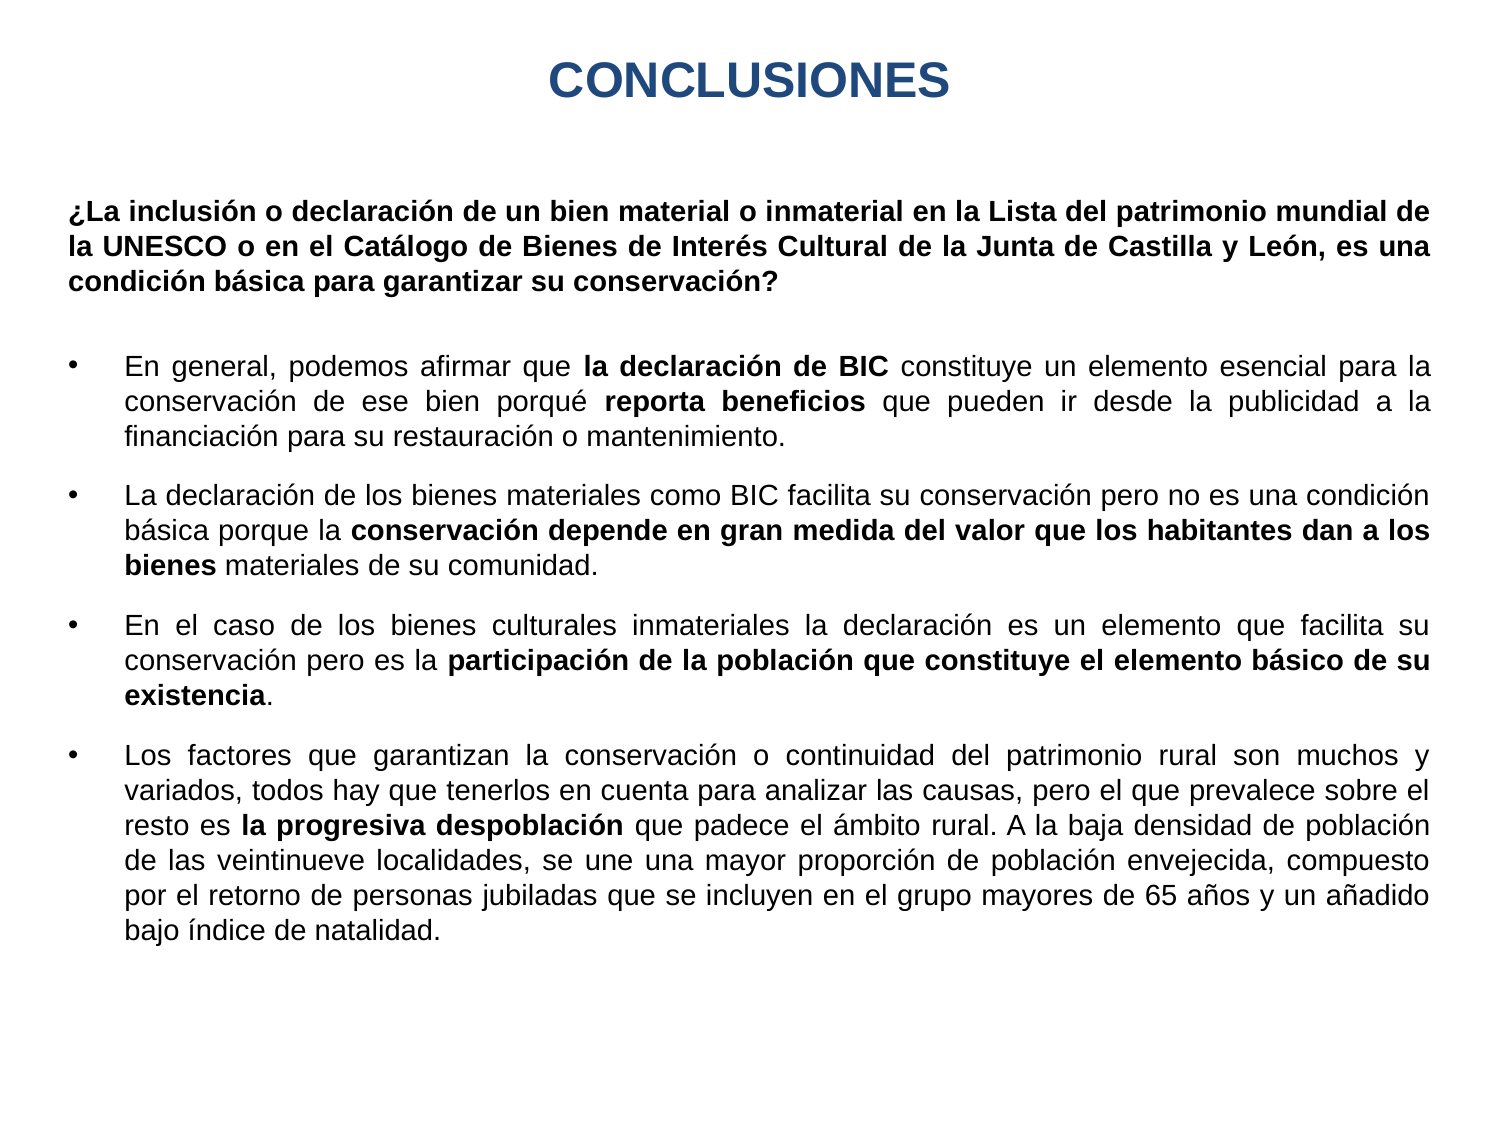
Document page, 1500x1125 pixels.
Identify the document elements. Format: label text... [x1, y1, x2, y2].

title CONCLUSIONES [75, 19, 1425, 136]
list ¿La inclusión o declaración de un bien material o inmaterial en la Lista del patrimonio mundial de la UNESCO o en el Catálogo de Bienes de Interés Cultural de la Junta de Castilla y León, es una condición básica para garantizar su conservación? En general, podemos afirmar que la declaración de BIC constituye un elemento esencial para la conservación de ese bien porqué reporta beneficios que pueden ir desde la publicidad a la financiación para su restauración o mantenimiento. La declaración de los bienes materiales como BIC facilita su conservación pero no es una condición básica porque la conservación depende en gran medida del valor que los habitantes dan a los bienes materiales de su comunidad. En el caso de los bienes culturales inmateriales la declaración es un elemento que facilita su conservación pero es la participación de la población que constituye el elemento básico de su existencia. Los factores que garantizan la conservación o continuidad del patrimonio rural son muchos y variados, todos hay que tenerlos en cuenta para analizar las causas, pero el que prevalece sobre el resto es la progresiva despoblación que padece el ámbito rural. A la baja densidad de población de las veintinueve localidades, se une una mayor proporción de población envejecida, compuesto por el retorno de personas jubiladas que se incluyen en el grupo mayores de 65 años y un añadido bajo índice de natalidad. [53, 184, 1447, 1086]
